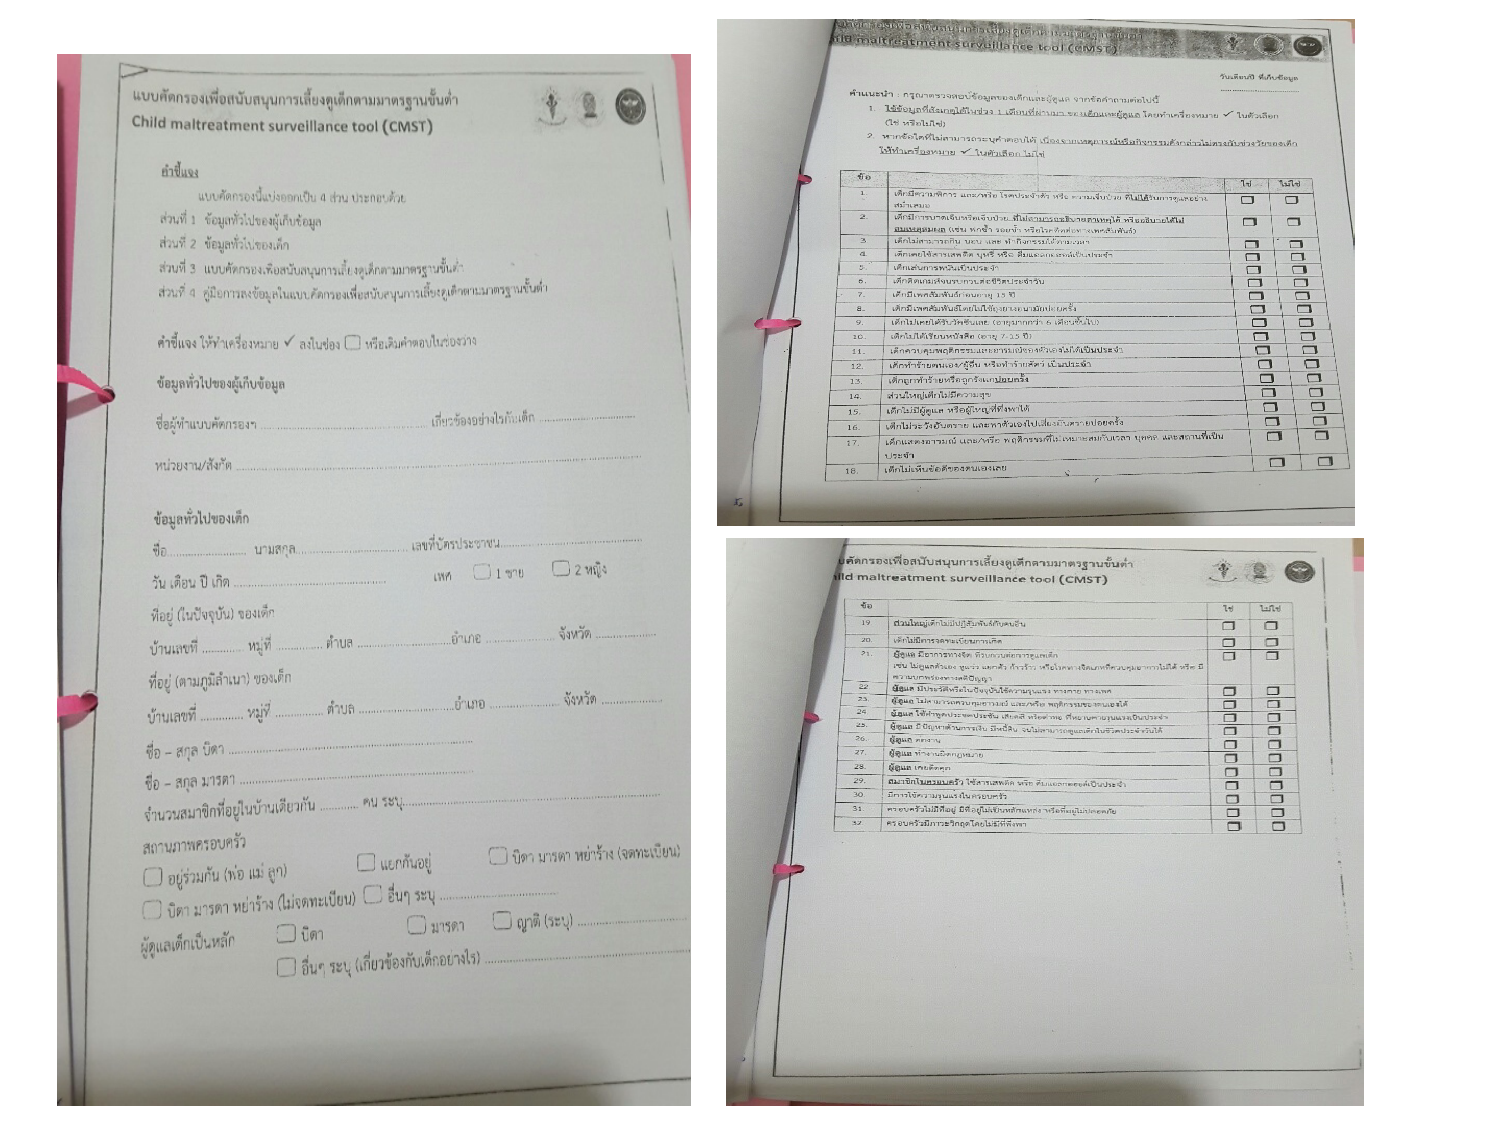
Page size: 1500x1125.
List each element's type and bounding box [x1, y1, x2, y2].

picture [717, 18, 1356, 526]
picture [57, 54, 692, 1107]
picture [726, 538, 1365, 1107]
